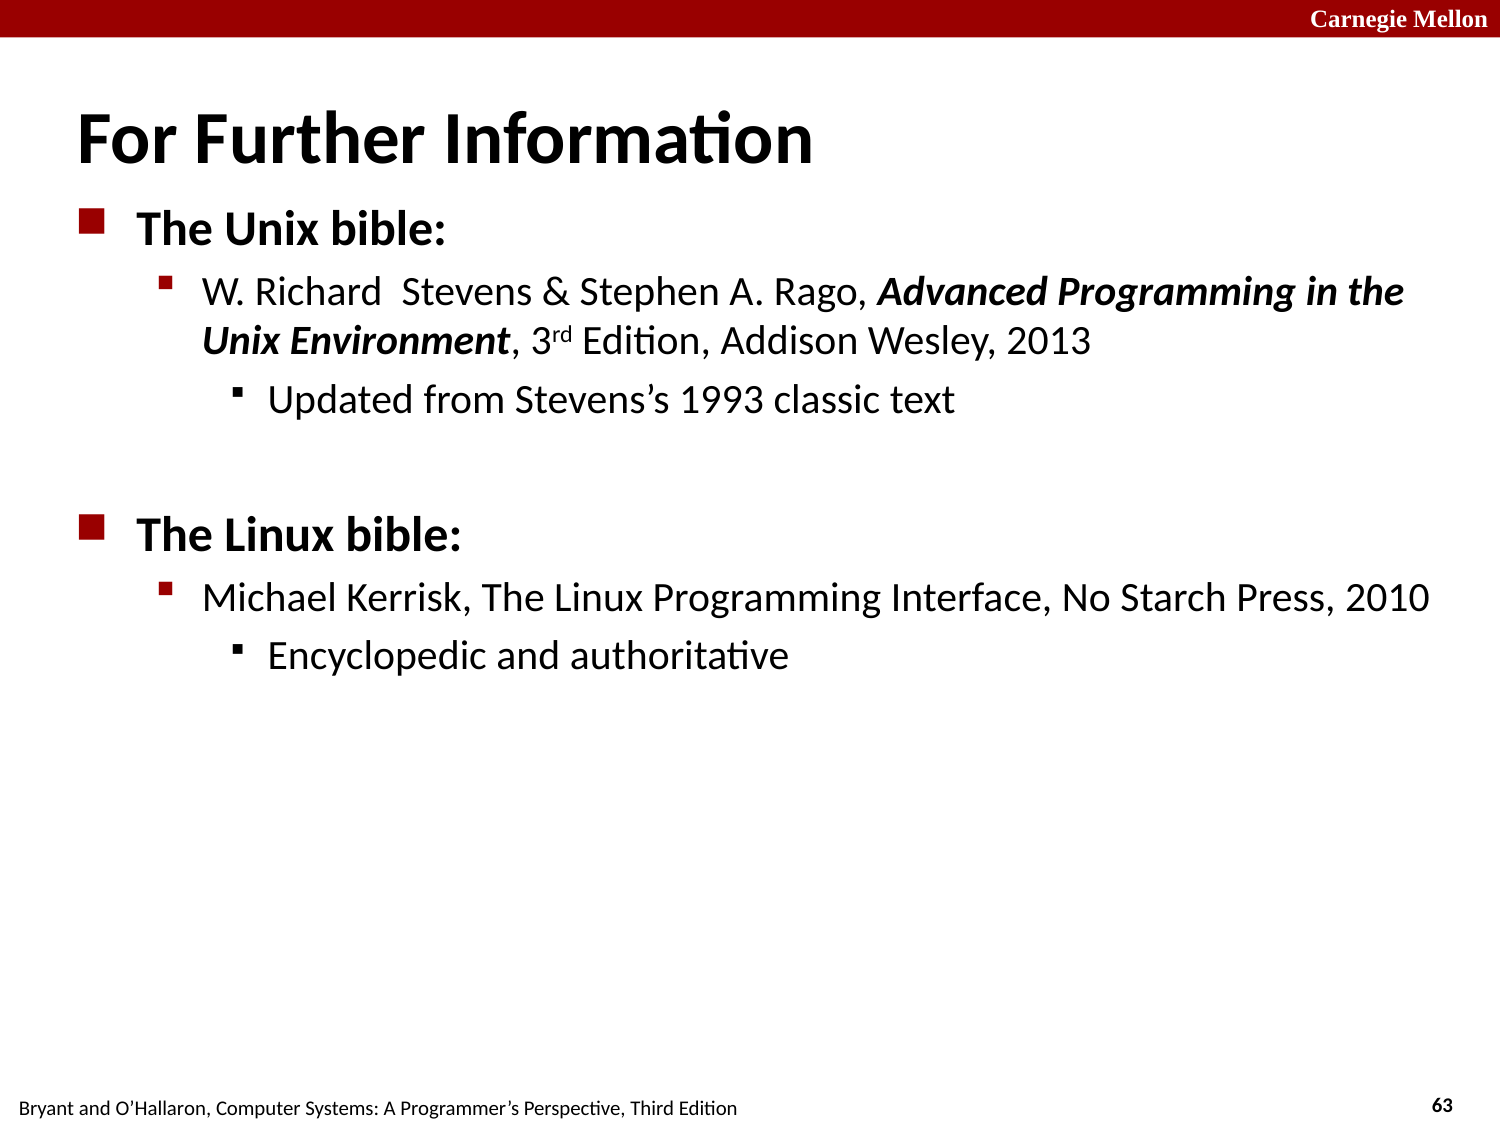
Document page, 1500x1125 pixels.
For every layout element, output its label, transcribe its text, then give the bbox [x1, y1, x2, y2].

list The Unix bible: W. Richard Stevens & Stephen A. Rago, Advanced Programming in the Unix Environment, 3rd Edition, Addison Wesley, 2013 Updated from Stevens’s 1993 classic text The Linux bible: Michael Kerrisk, The Linux Programming Interface, No Starch Press, 2010 Encyclopedic and authoritative [64, 187, 1463, 1004]
title For Further Information [62, 71, 1309, 197]
